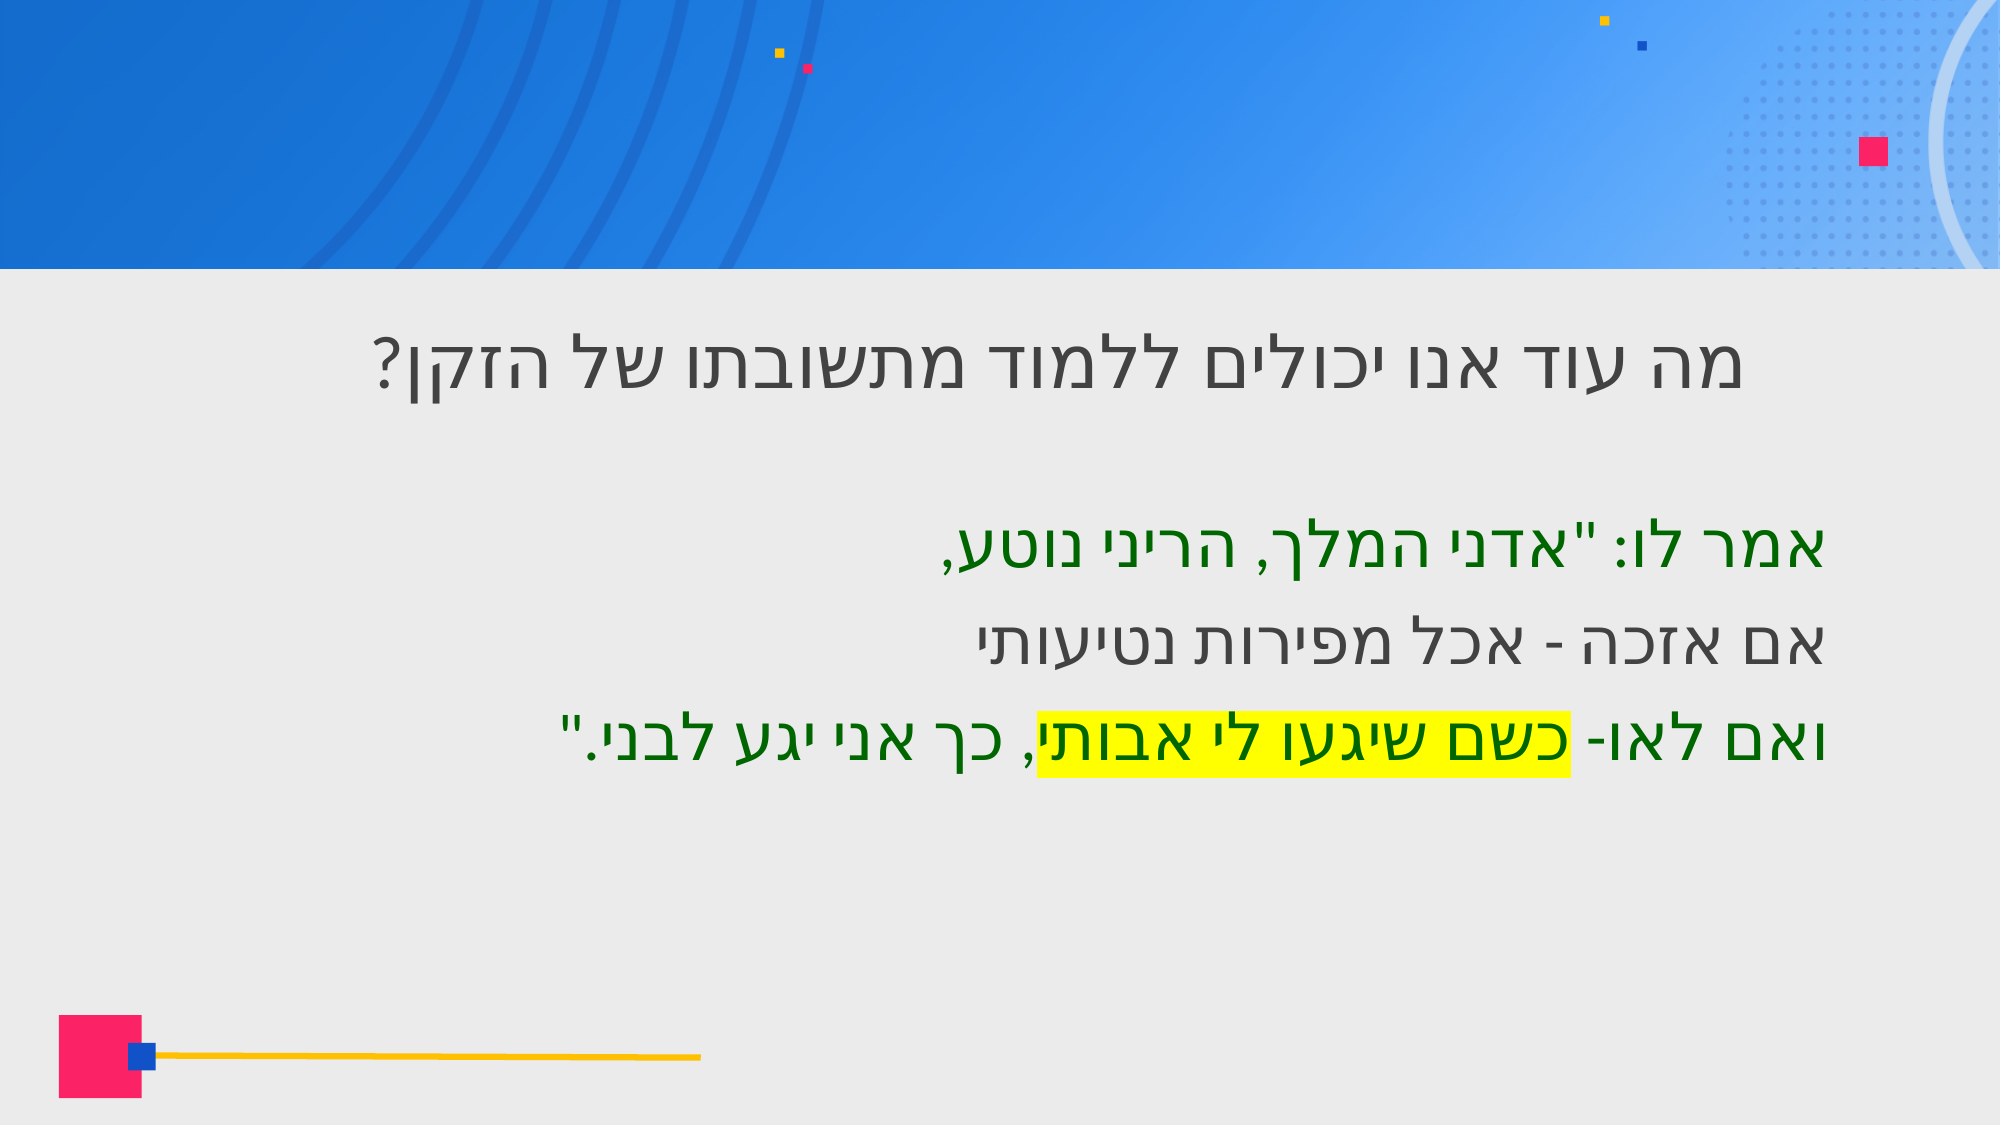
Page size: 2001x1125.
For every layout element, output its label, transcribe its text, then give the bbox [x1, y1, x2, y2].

picture [0, 0, 2000, 269]
list מה עוד אנו יכולים ללמוד מתשובתו של הזקן? אמר לו: "אדני המלך, הריני נוטע, אם אזכה - אכל מפירות נטיעותי ואם לאו- כשם שיגעו לי אבותי, כך אני יגע לבני." [274, 316, 1845, 948]
